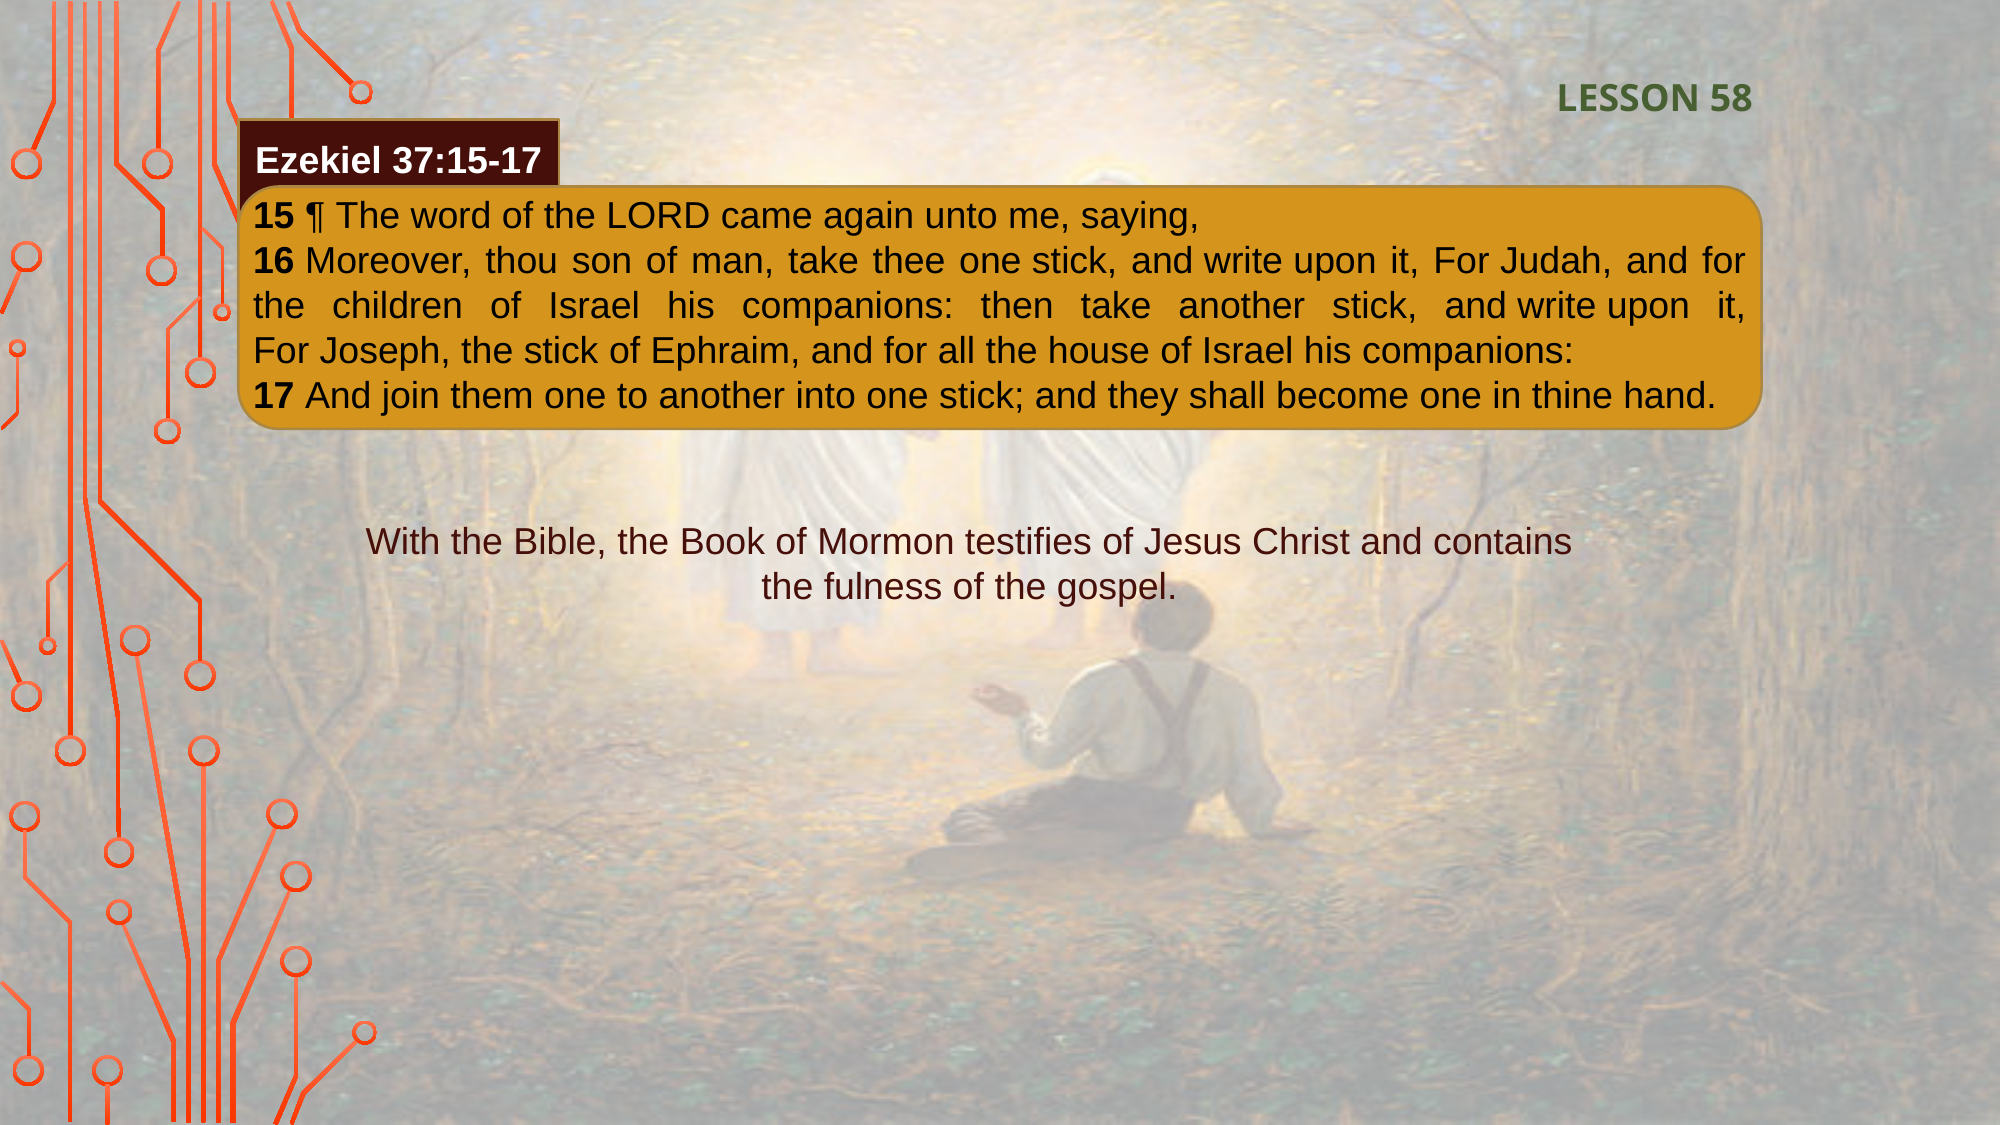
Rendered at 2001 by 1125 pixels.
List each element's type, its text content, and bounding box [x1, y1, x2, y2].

text_box 15 ¶ The word of the Lord came again unto me, saying, 16 Moreover, thou son of man, take thee one stick, and write upon it, For Judah, and for the children of Israel his companions: then take another stick, and write upon it, For Joseph, the stick of Ephraim, and for all the house of Israel his companions: 17 And join them one to another into one stick; and they shall become one in thine hand. [238, 183, 1762, 424]
text_box With the Bible, the Book of Mormon testifies of Jesus Christ and contains the fulness of the gospel. [336, 509, 1603, 615]
text_box Ezekiel 37:15-17 [240, 128, 557, 183]
text_box LESSON 58 [1541, 66, 1850, 190]
text_box [237, 118, 560, 218]
text_box [257, 424, 1743, 431]
